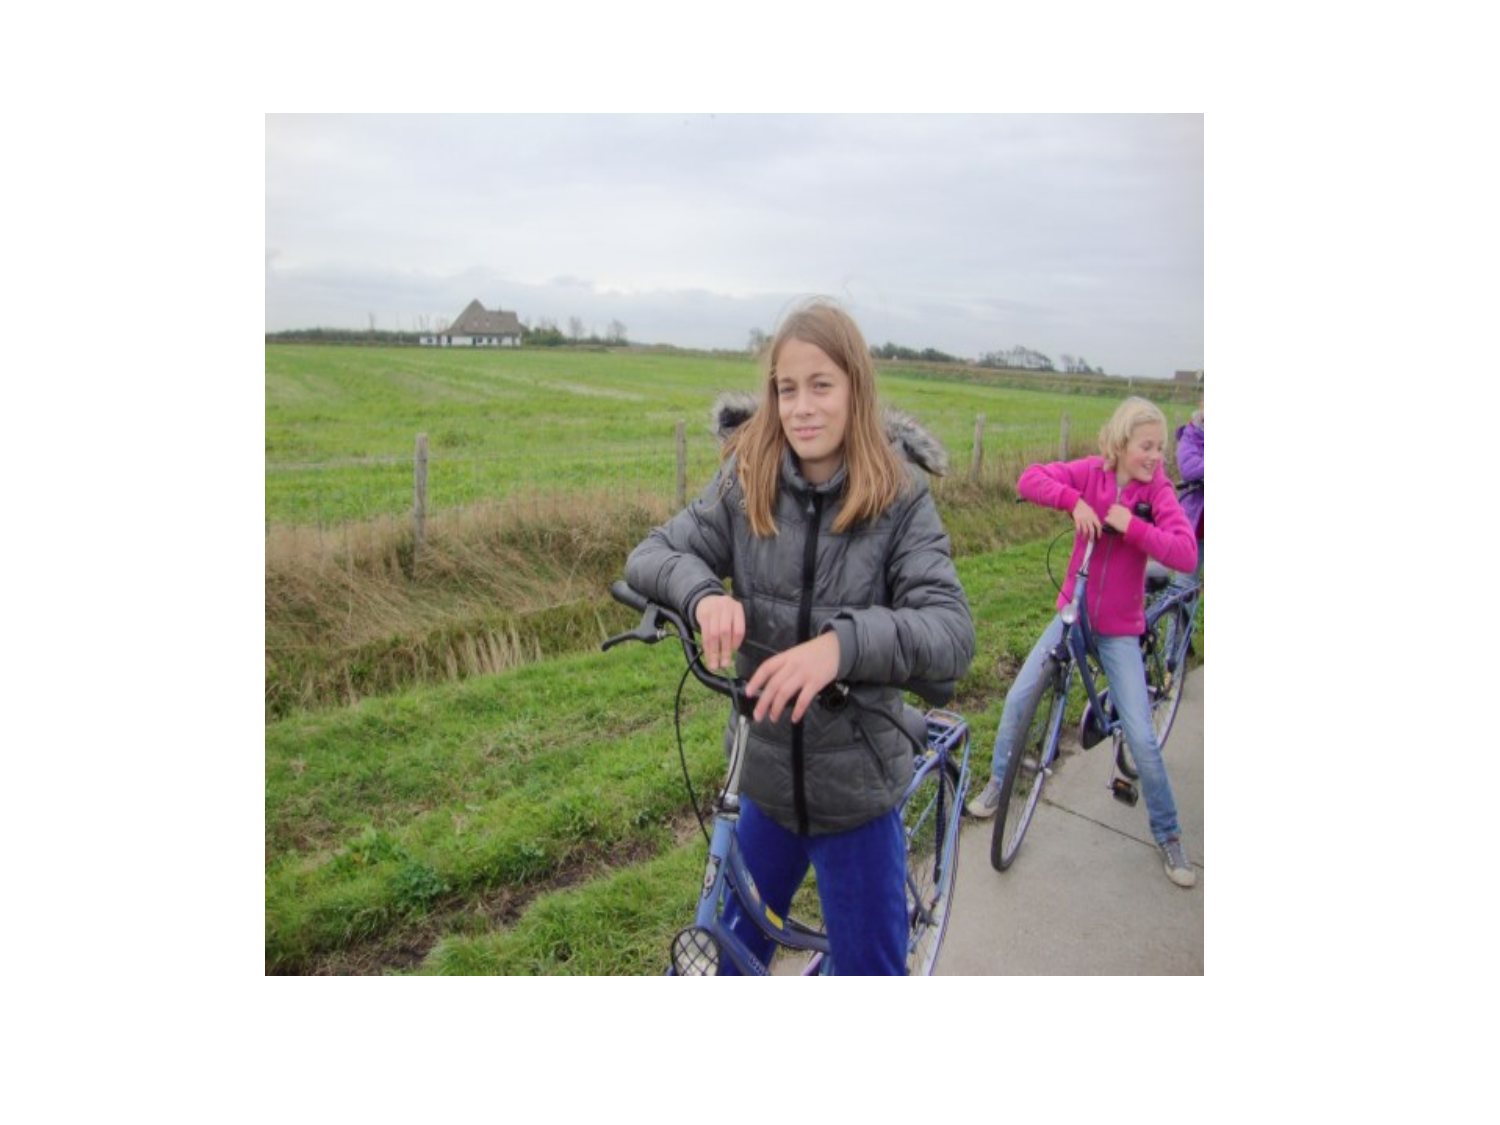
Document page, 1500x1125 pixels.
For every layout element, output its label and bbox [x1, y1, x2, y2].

picture [265, 113, 1204, 977]
